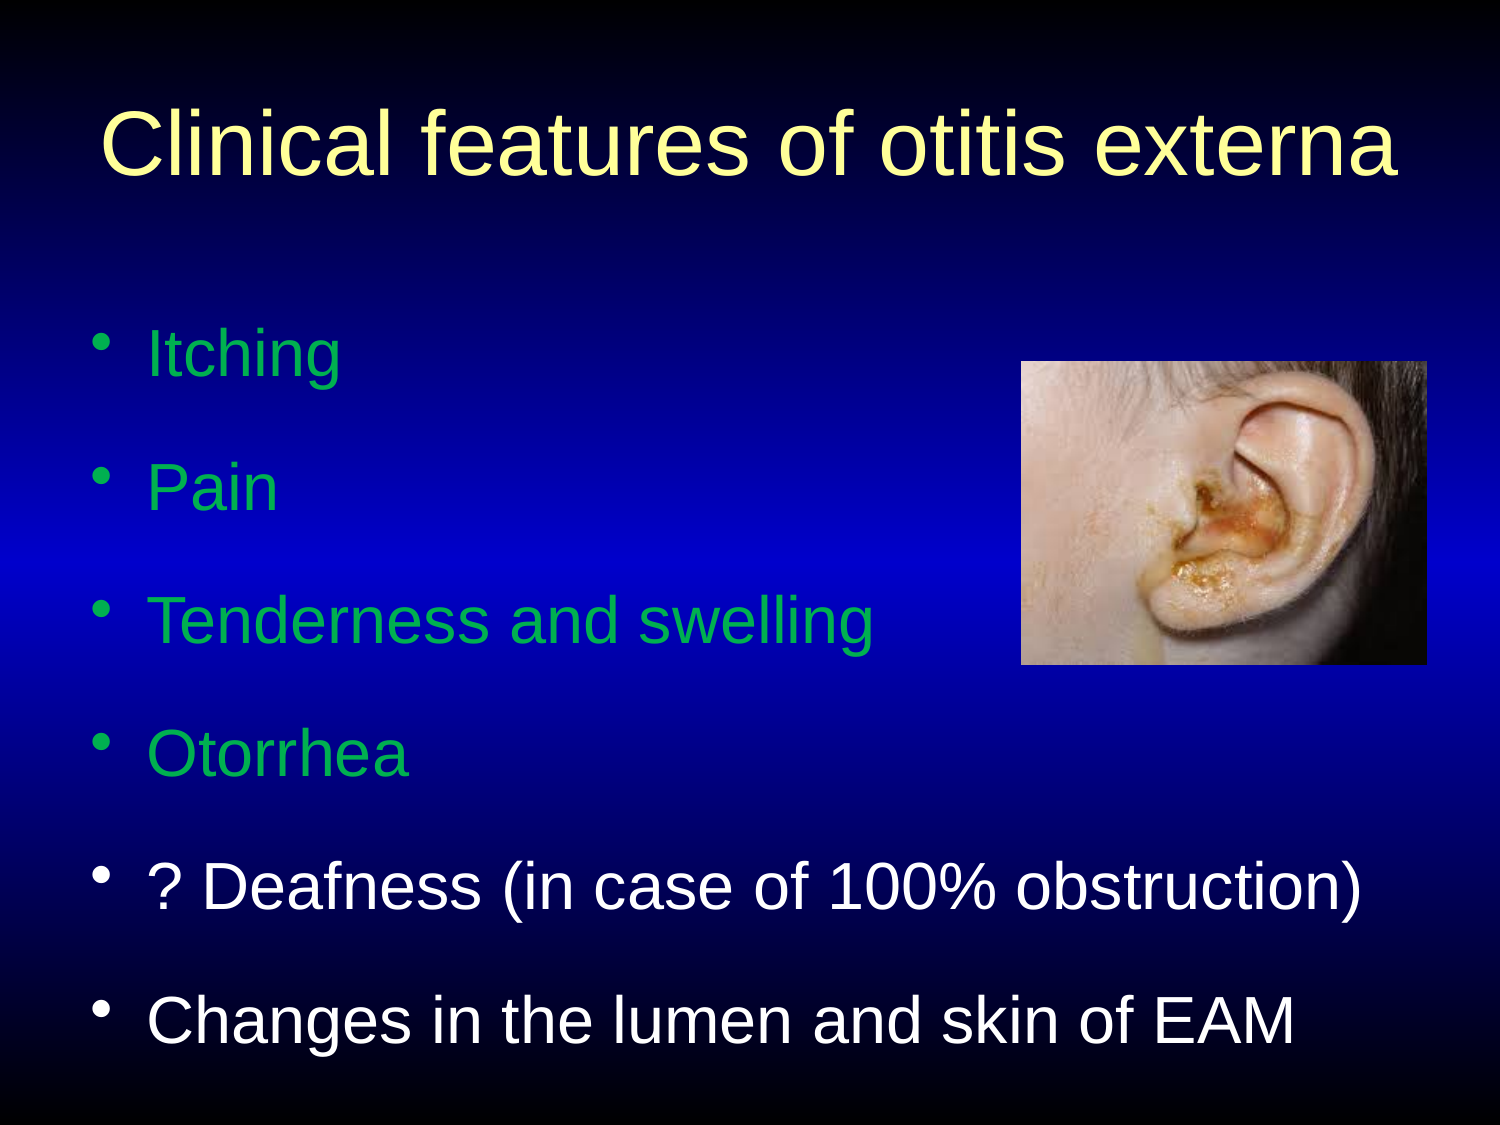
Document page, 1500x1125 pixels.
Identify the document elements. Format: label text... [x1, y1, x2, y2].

title Clinical features of otitis externa [74, 44, 1426, 233]
picture [1021, 361, 1427, 666]
list Itching Pain Tenderness and swelling Otorrhea ? Deafness (in case of 100% obstruction) Changes in the lumen and skin of EAM [74, 262, 1426, 1006]
